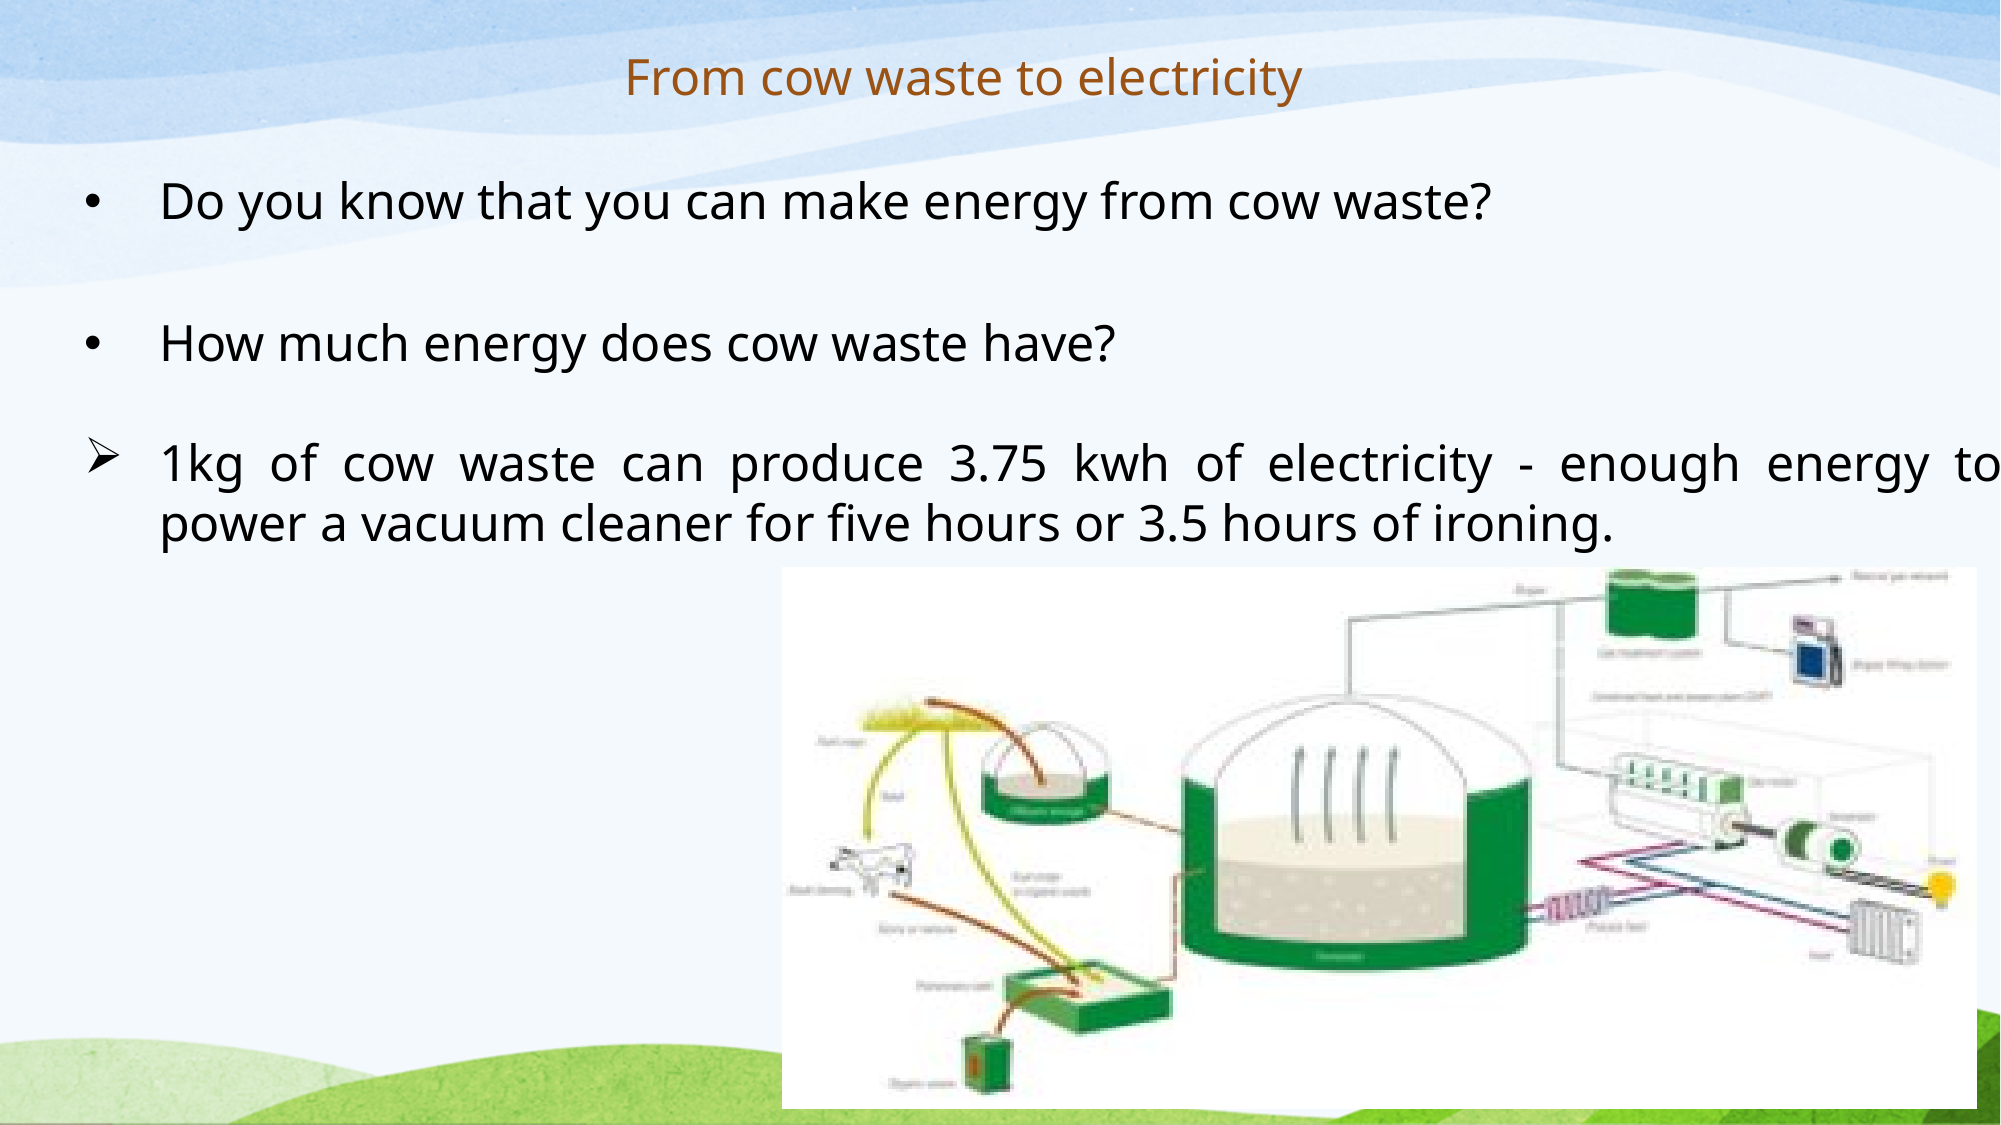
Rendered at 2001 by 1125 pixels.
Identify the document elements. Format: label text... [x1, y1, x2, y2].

text_box Do you know that you can make energy from cow waste? [69, 162, 2000, 238]
picture [0, 0, 2001, 1125]
text_box From cow waste to electricity [609, 38, 1505, 114]
text_box How much energy does cow waste have? 1kg of cow waste can produce 3.75 kwh of electricity - enough energy to power a vacuum cleaner for five hours or 3.5 hours of ironing. [69, 304, 2000, 560]
